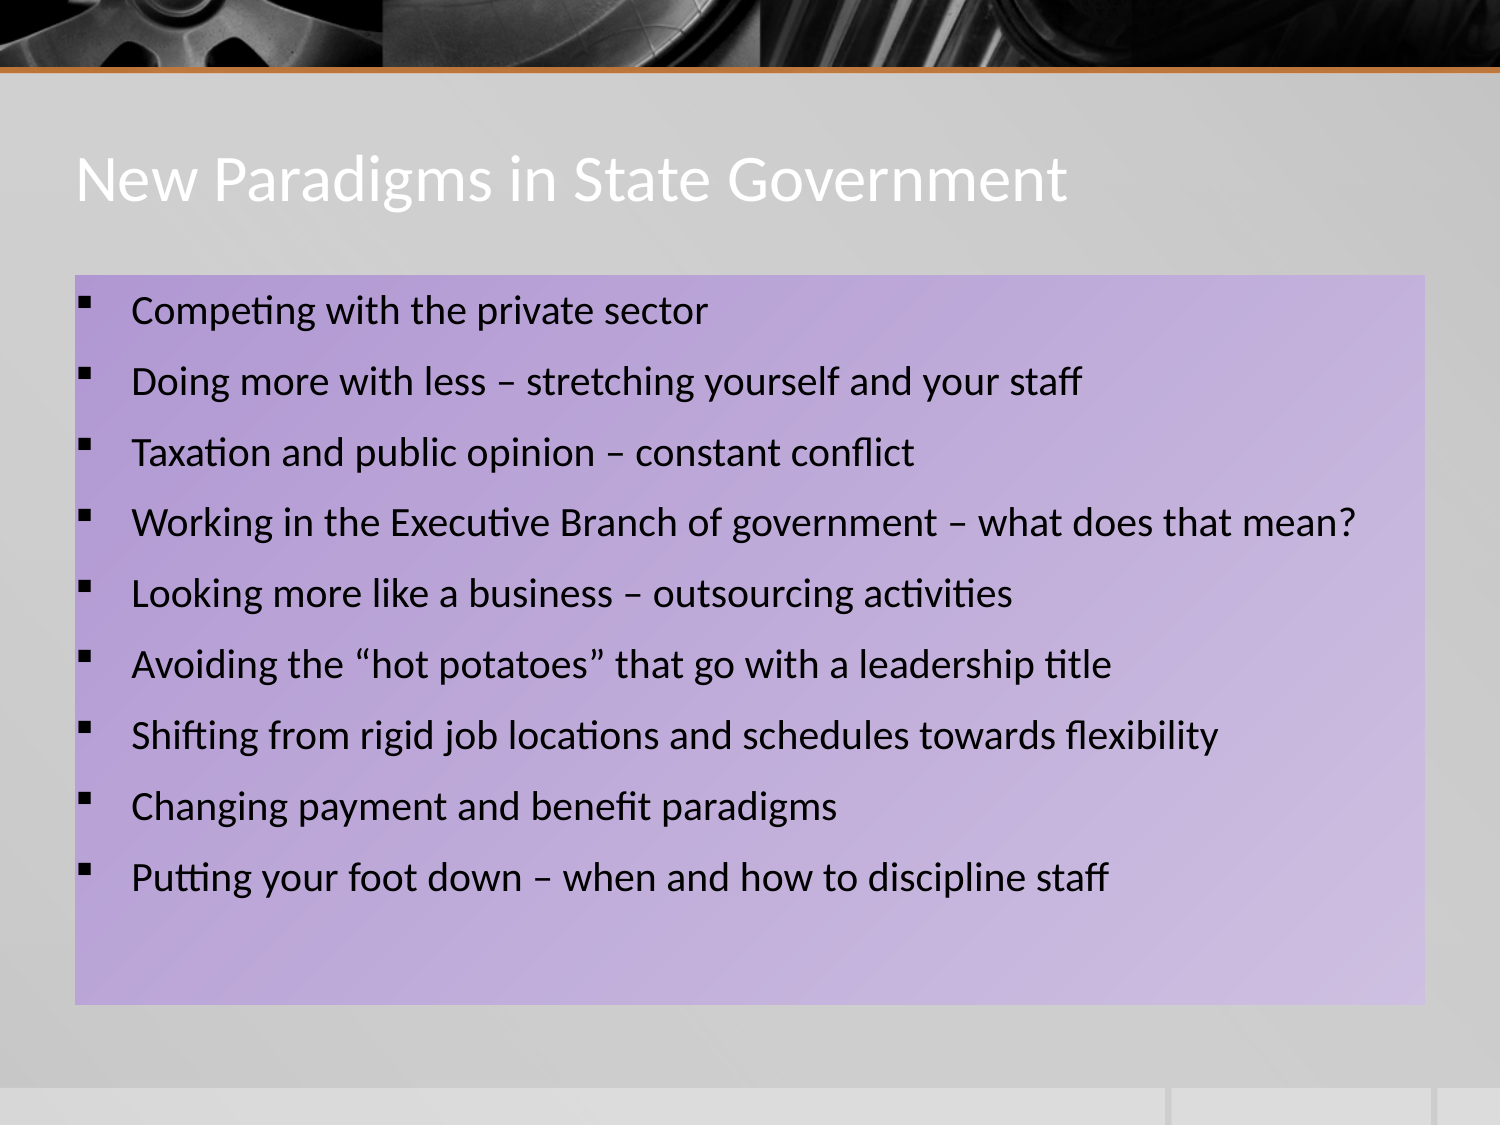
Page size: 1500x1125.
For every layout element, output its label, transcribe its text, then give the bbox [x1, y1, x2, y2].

picture [0, 0, 1500, 67]
list Competing with the private sector Doing more with less – stretching yourself and your staff Taxation and public opinion – constant conflict Working in the Executive Branch of government – what does that mean? Looking more like a business – outsourcing activities Avoiding the “hot potatoes” that go with a leadership title Shifting from rigid job locations and schedules towards flexibility Changing payment and benefit paradigms Putting your foot down – when and how to discipline staff [75, 275, 1425, 1005]
title New Paradigms in State Government [75, 99, 1425, 250]
